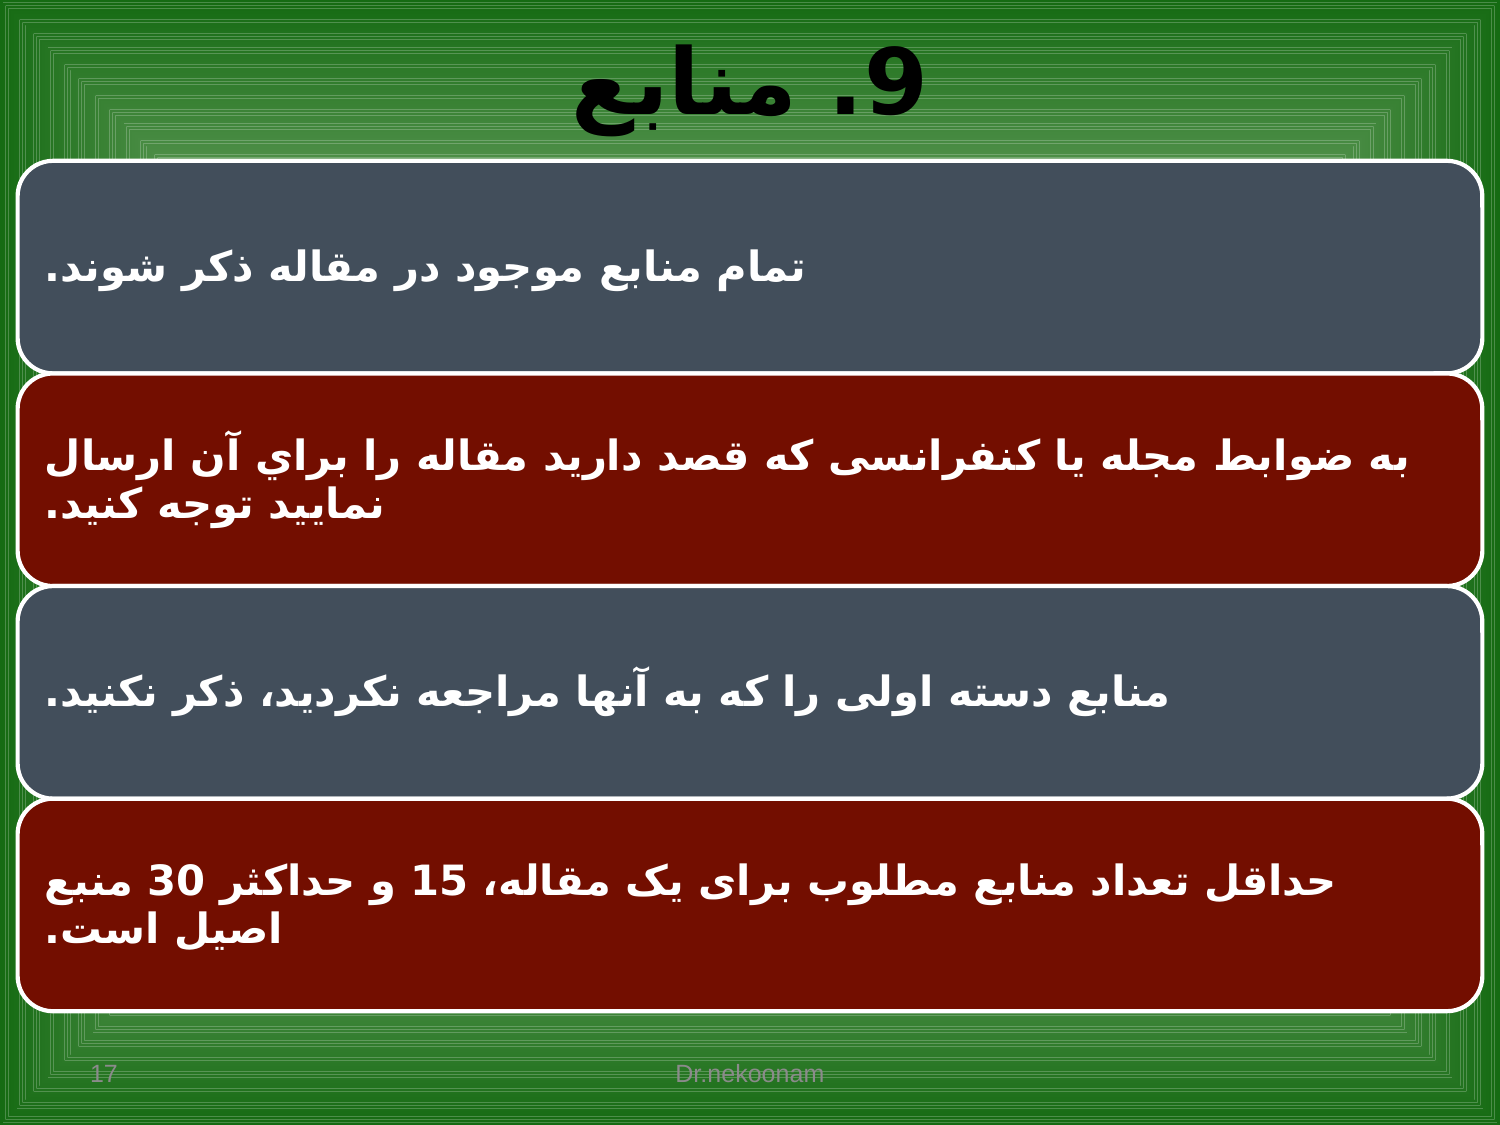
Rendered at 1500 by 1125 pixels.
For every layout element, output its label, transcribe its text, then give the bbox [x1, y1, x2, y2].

slide_number 17 [75, 1042, 425, 1103]
title 9. منابع [112, 19, 1388, 138]
slide_number [1074, 1042, 1425, 1103]
footer Dr.nekoonam [512, 1042, 988, 1103]
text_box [17, 160, 1483, 1012]
